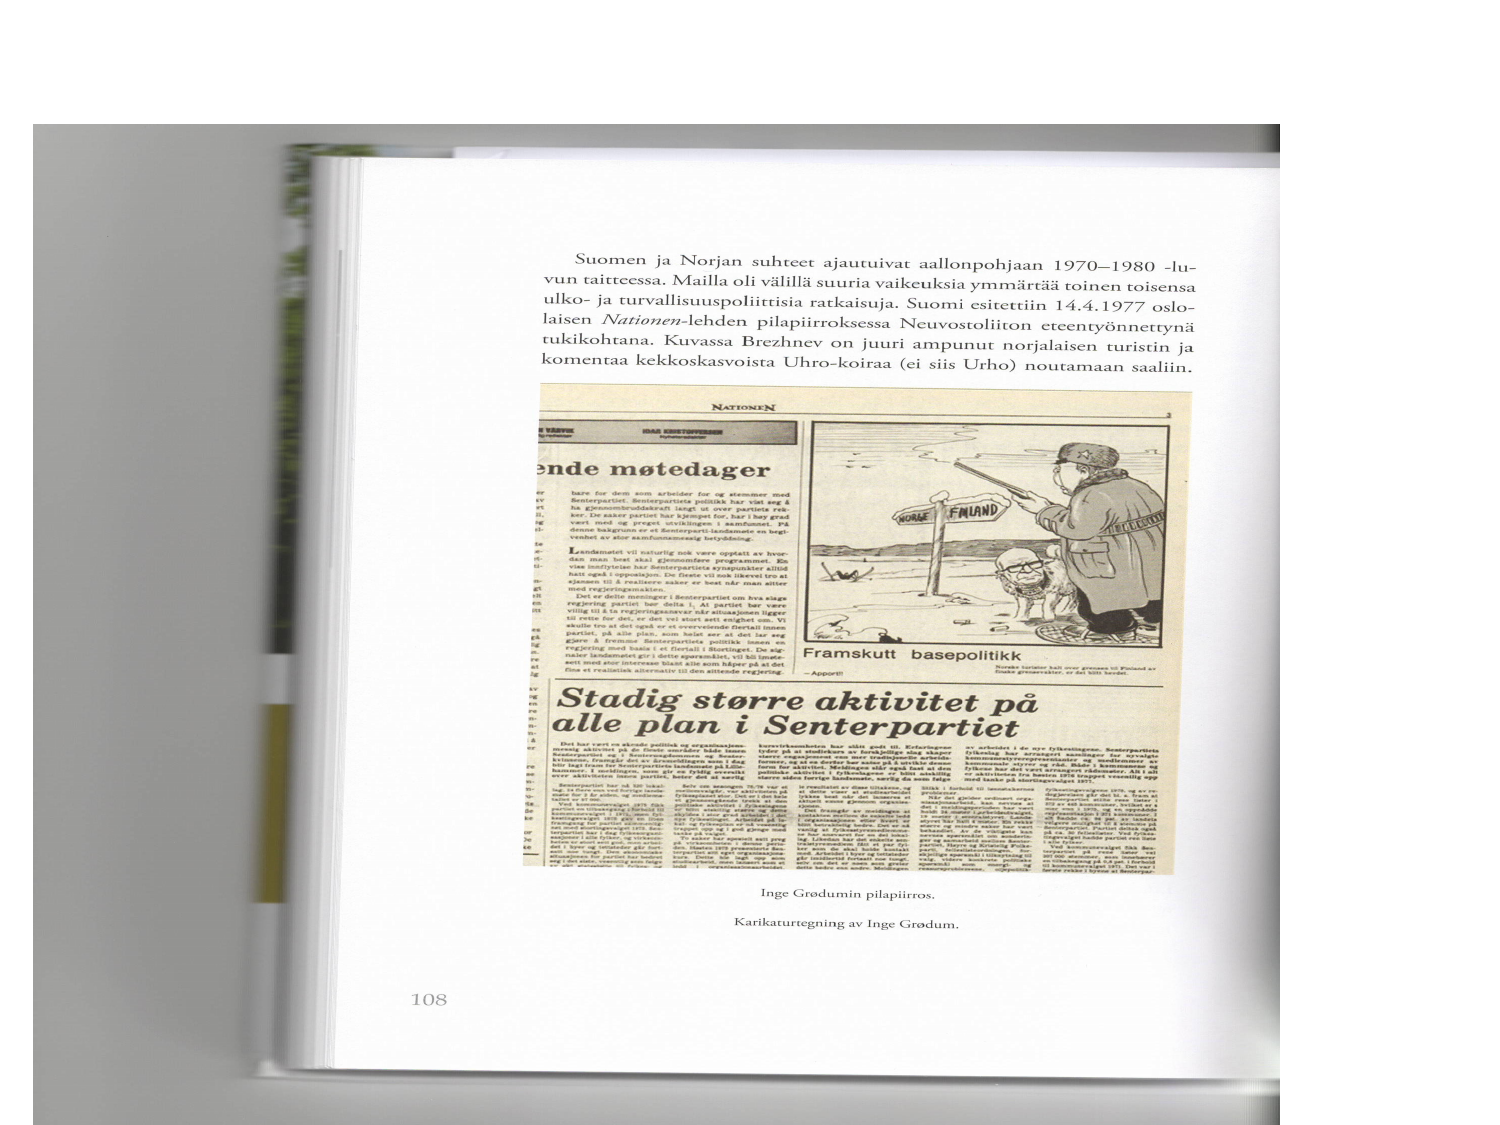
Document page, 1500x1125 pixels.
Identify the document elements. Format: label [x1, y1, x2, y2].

picture [33, 124, 1280, 1125]
